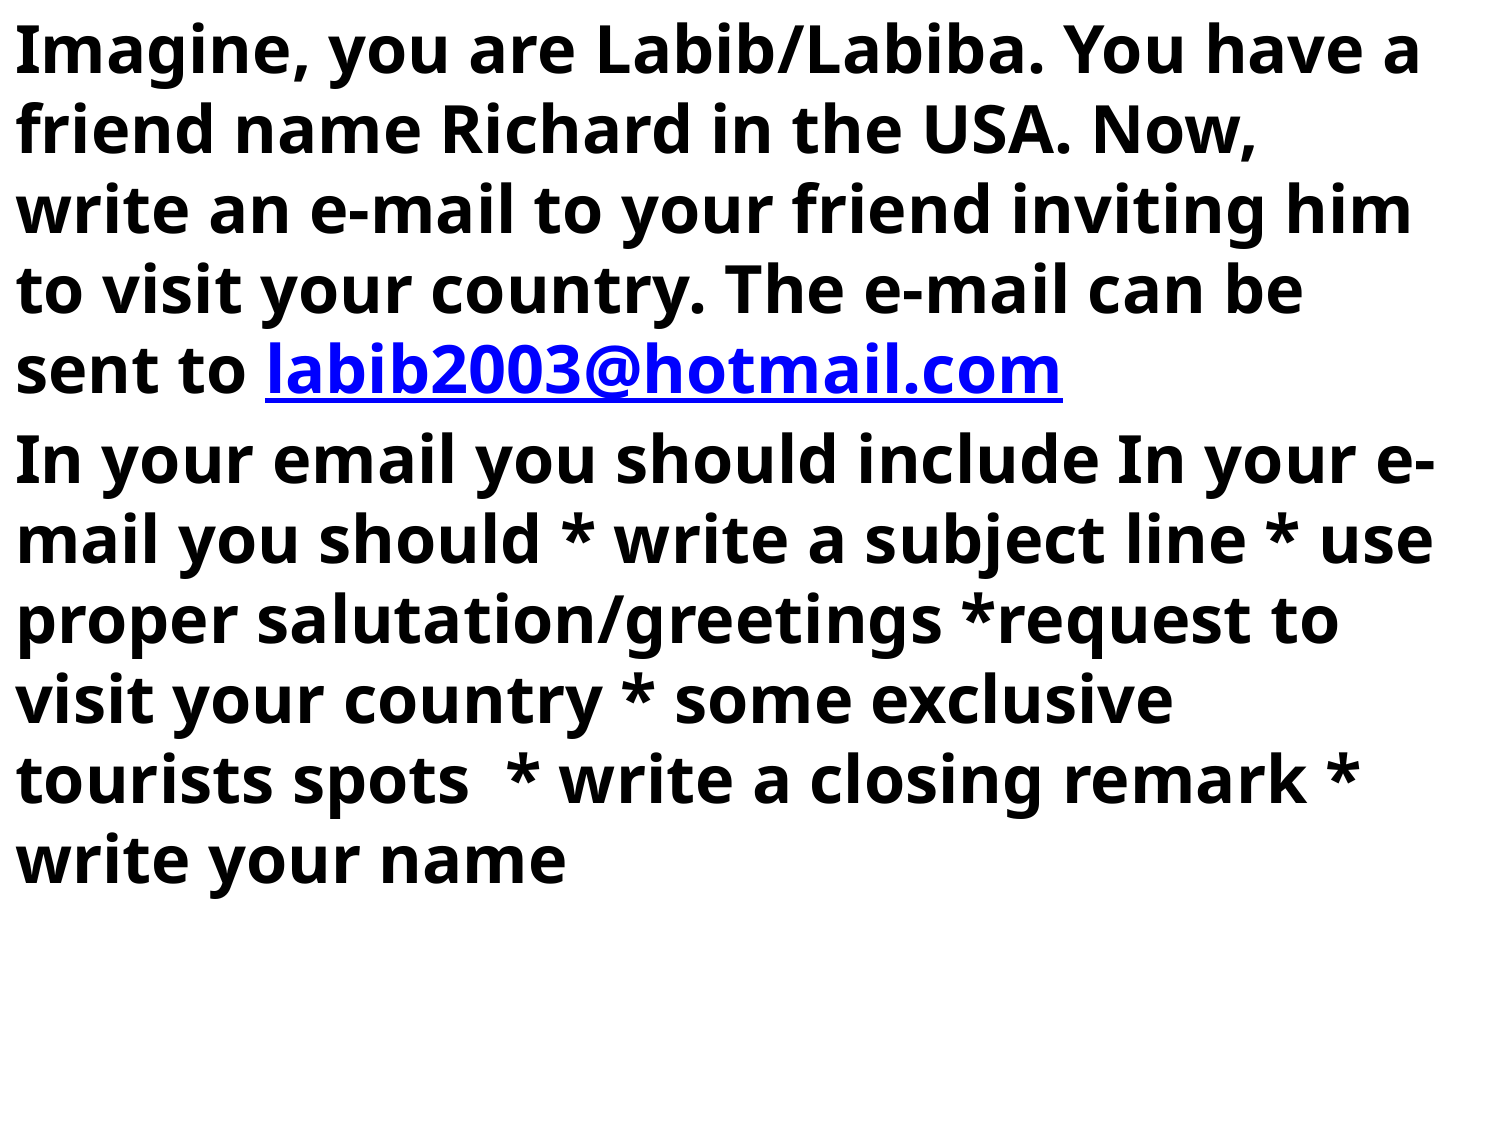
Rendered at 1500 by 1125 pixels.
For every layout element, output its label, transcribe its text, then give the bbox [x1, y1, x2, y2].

text_box Imagine, you are Labib/Labiba. You have a friend name Richard in the USA. Now, write an e-mail to your friend inviting him to visit your country. The e-mail can be sent to labib2003@hotmail.com In your email you should include In your e-mail you should * write a subject line * use proper salutation/greetings *request to visit your country * some exclusive tourists spots * write a closing remark * write your name [0, 0, 1463, 905]
